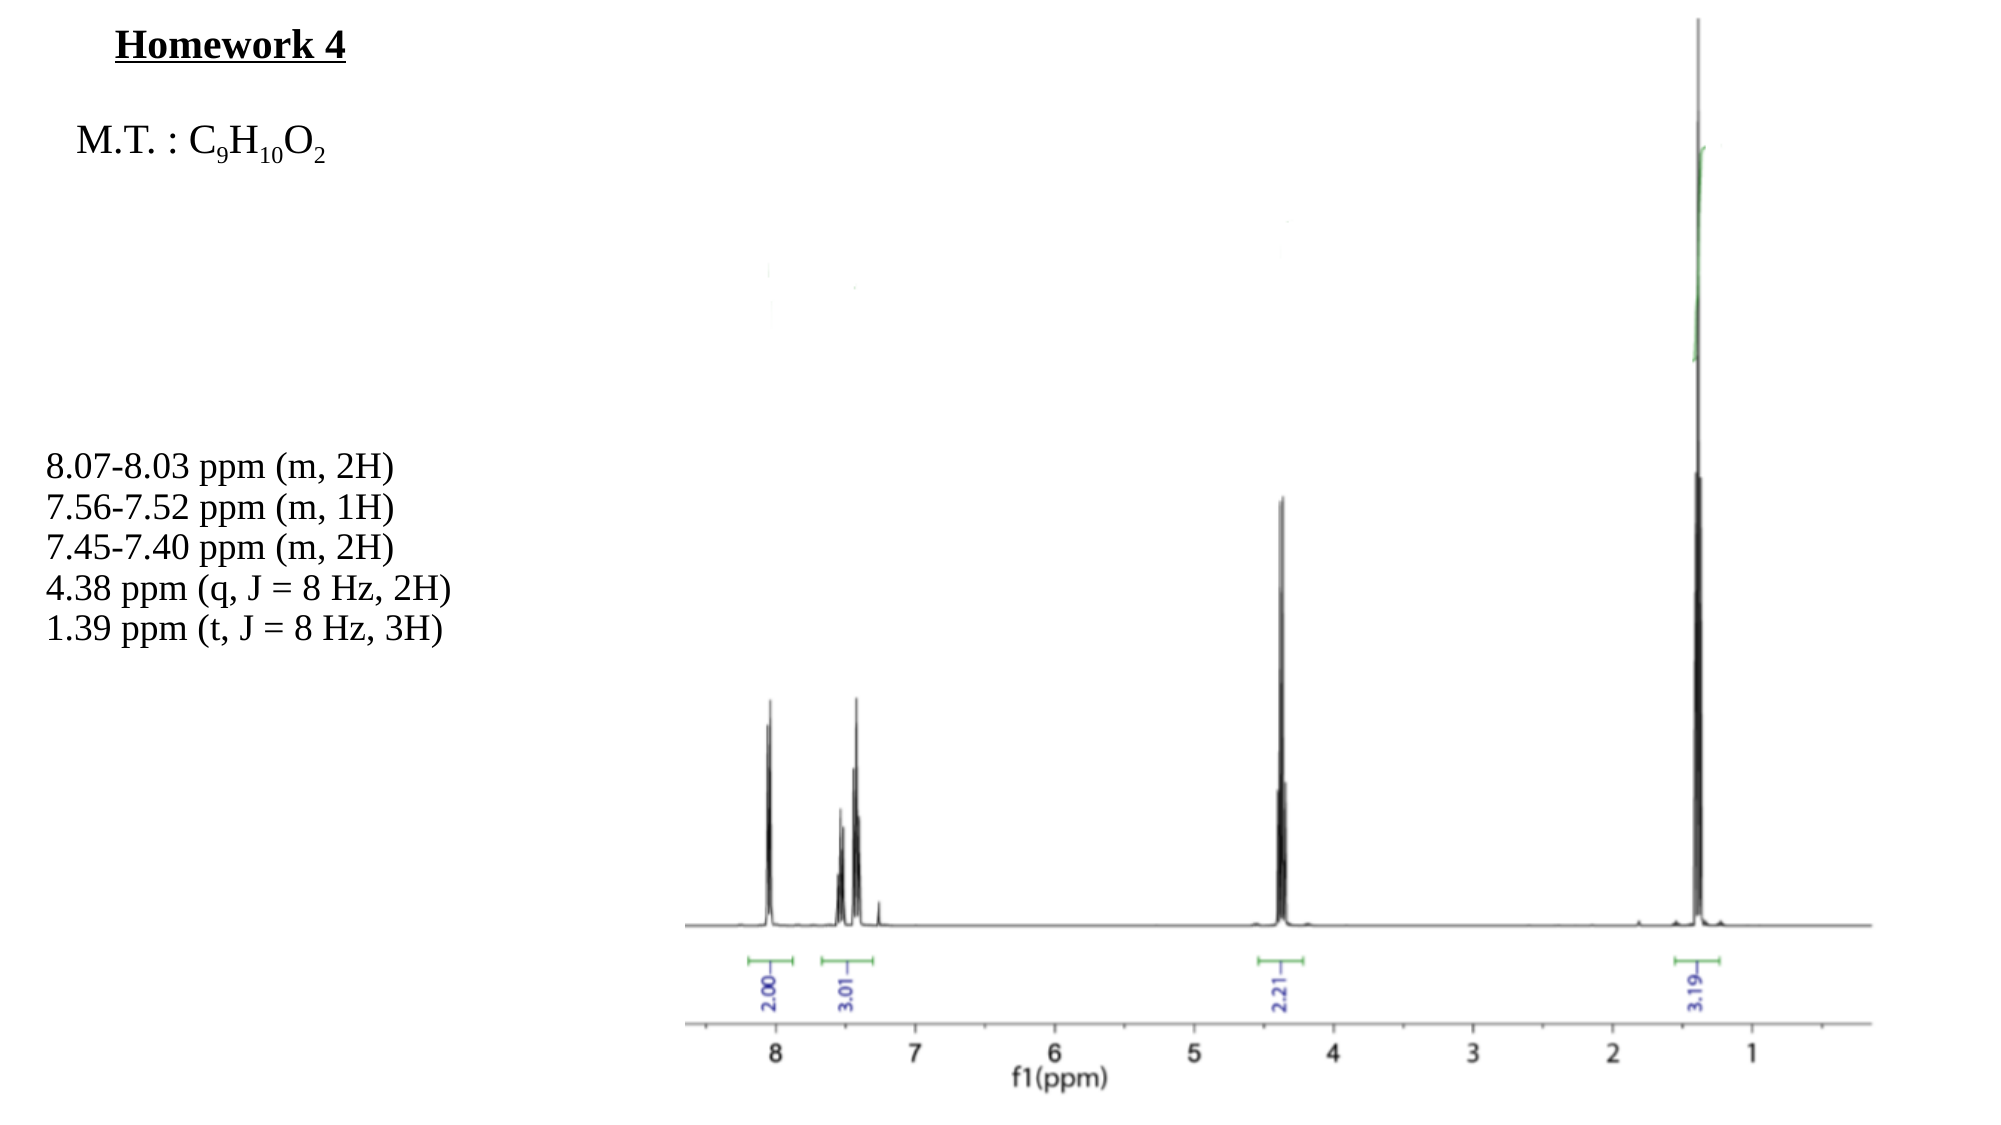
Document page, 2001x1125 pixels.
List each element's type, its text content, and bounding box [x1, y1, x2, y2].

text_box Homework 4 Μ.Τ. : C9H10O2 [61, 15, 401, 171]
text_box 8.07-8.03 ppm (m, 2H) 7.56-7.52 ppm (m, 1H) 7.45-7.40 ppm (m, 2H) 4.38 ppm (q, J = 8 Hz, 2H) 1.39 ppm (t, J = 8 Hz, 3H) [31, 439, 572, 657]
picture [685, 15, 1884, 1109]
